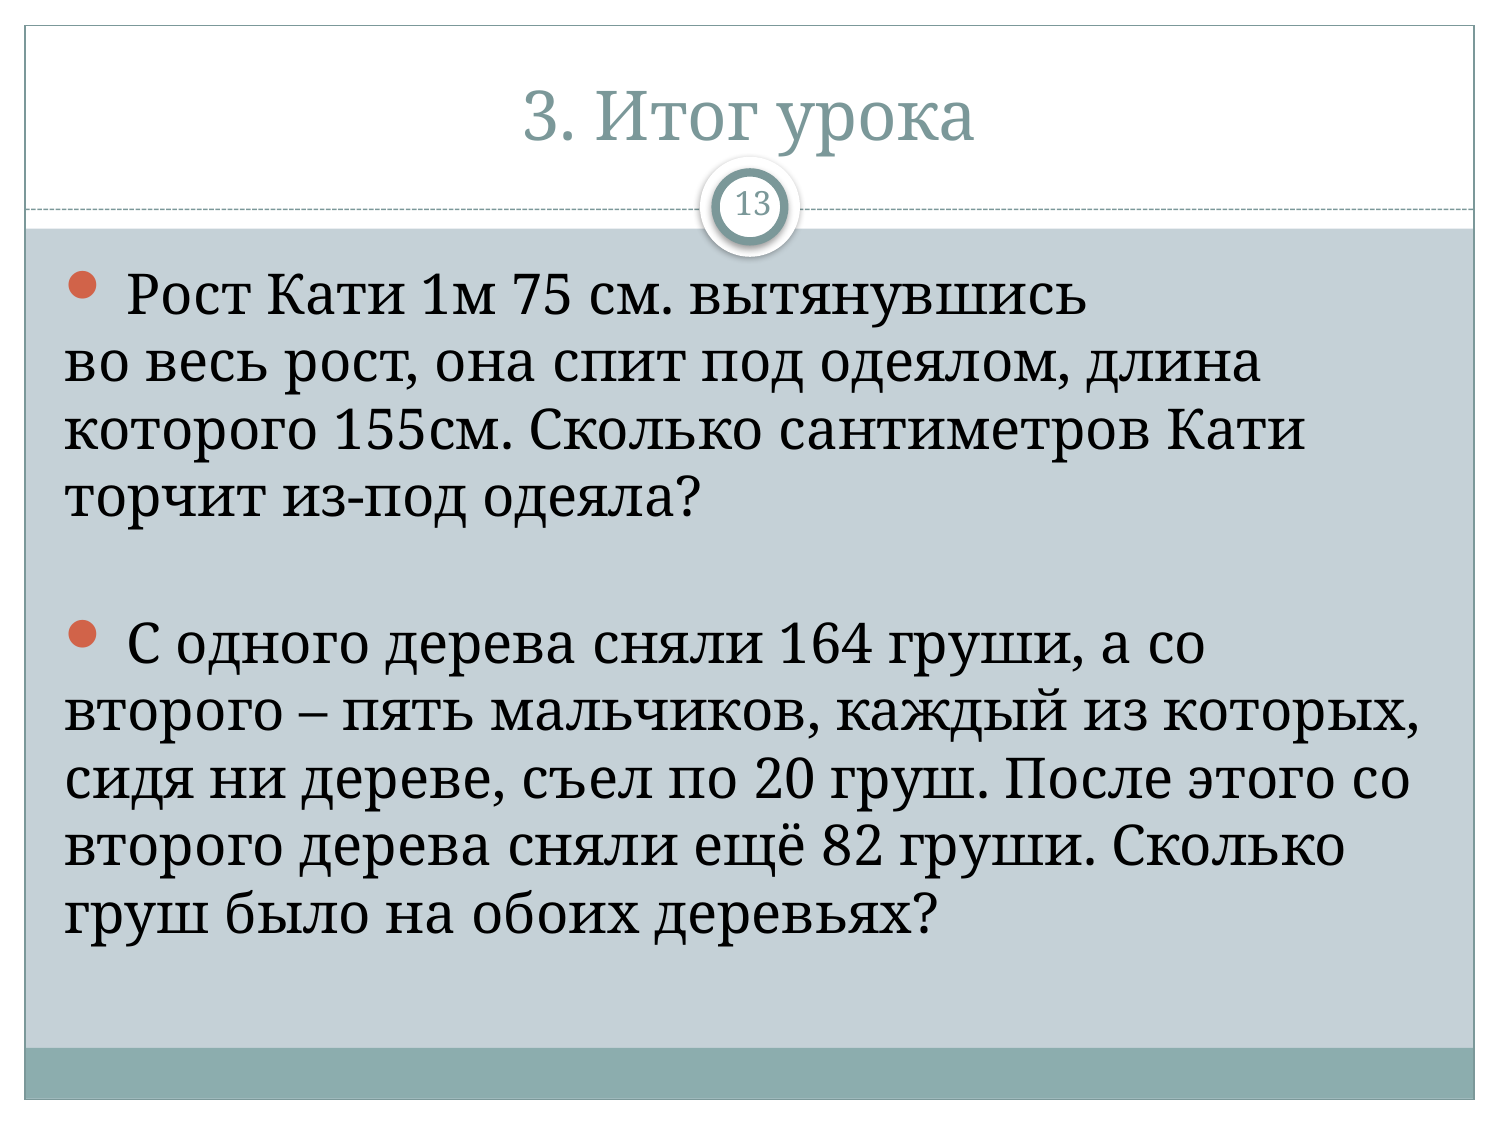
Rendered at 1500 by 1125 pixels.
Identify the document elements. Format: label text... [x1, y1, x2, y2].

title 3. Итог урока [49, 37, 1450, 163]
list Рост Кати 1м 75 см. вытянувшись во весь рост, она спит под одеялом, длина которого 155см. Сколько сантиметров Кати торчит из-под одеяла? С одного дерева сняли 164 груши, а со второго – пять мальчиков, каждый из которых, сидя ни дереве, съел по 20 груш. После этого со второго дерева сняли ещё 82 груши. Сколько груш было на обоих деревьях? [49, 250, 1445, 1001]
slide_number 13 [715, 168, 791, 241]
